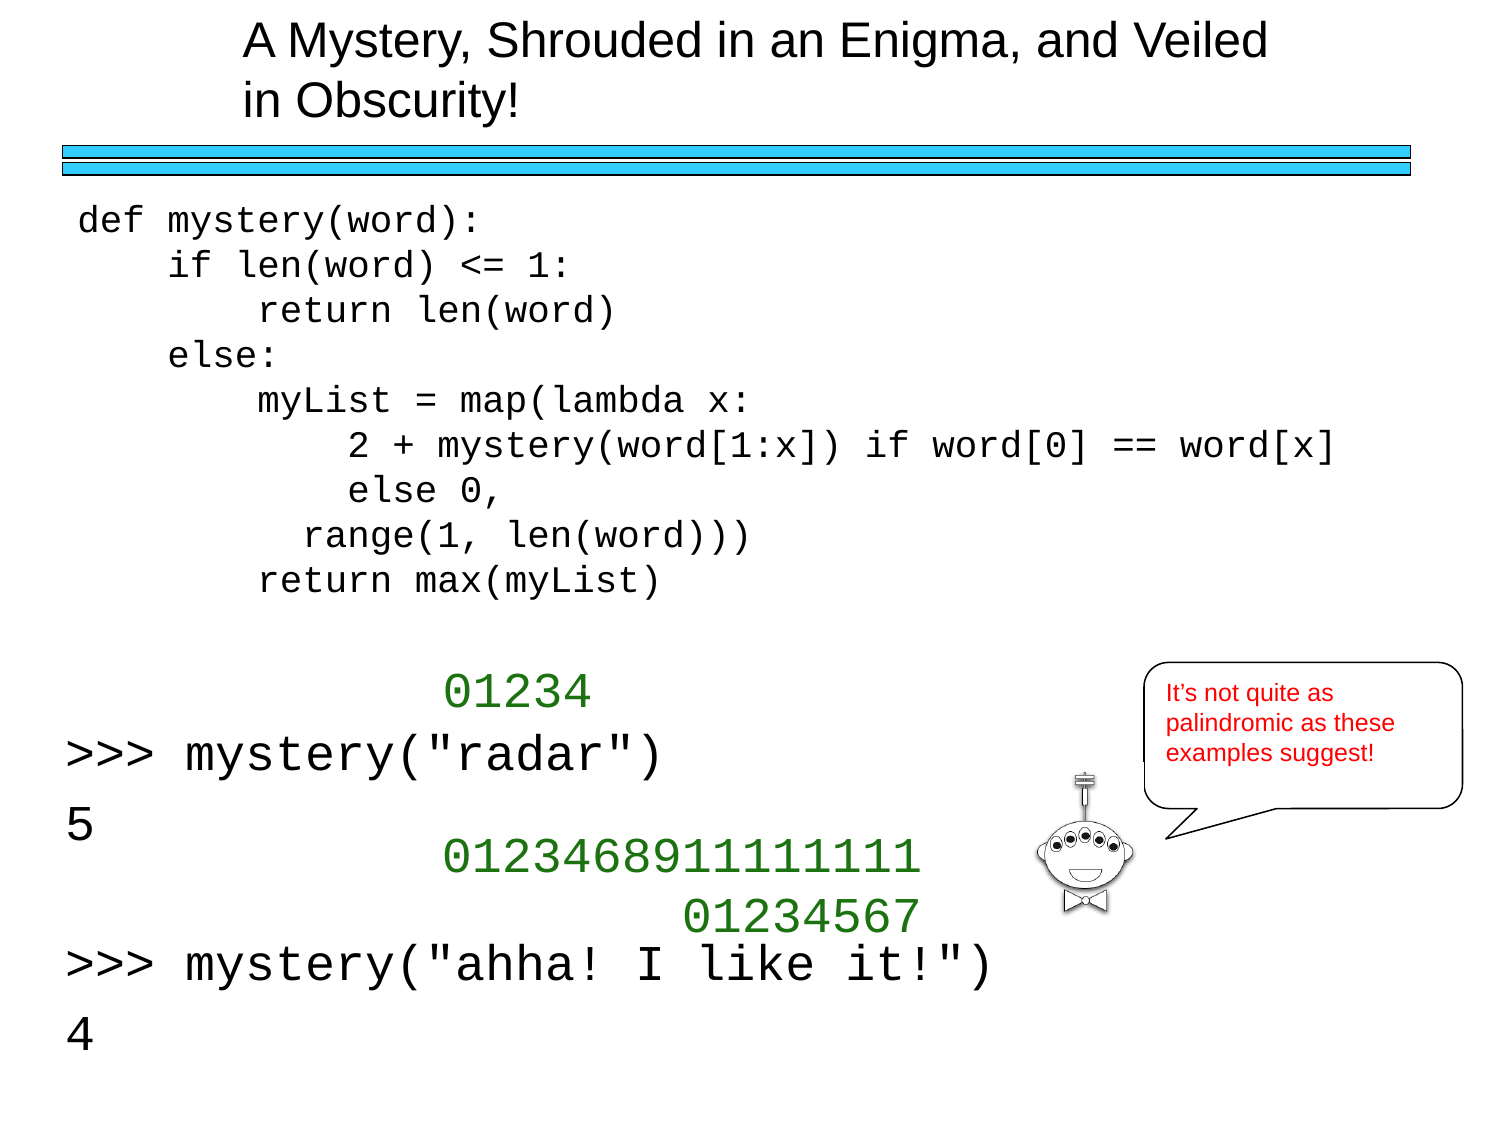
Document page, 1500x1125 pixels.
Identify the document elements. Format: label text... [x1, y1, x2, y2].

text_box It’s not quite as palindromic as these examples suggest! [1144, 662, 1463, 839]
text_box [62, 145, 1411, 176]
text_box 01234 [427, 649, 608, 725]
text_box 0123468911111111 01234567 [427, 815, 937, 1011]
text_box def mystery(word): if len(word) <= 1: return len(word) else: myList = map(lambda x: 2 + mystery(word[1:x]) if word[0] == word[x] else 0, range(1, len(word))) return max(myList) [62, 187, 1411, 608]
subtitle >>> mystery("radar") 5 >>> mystery("ahha! I like it!") 4 [50, 712, 1375, 1000]
picture [1024, 762, 1145, 926]
text_box A Mystery, Shrouded in an Enigma, and Veiled in Obscurity! [227, 0, 1285, 143]
